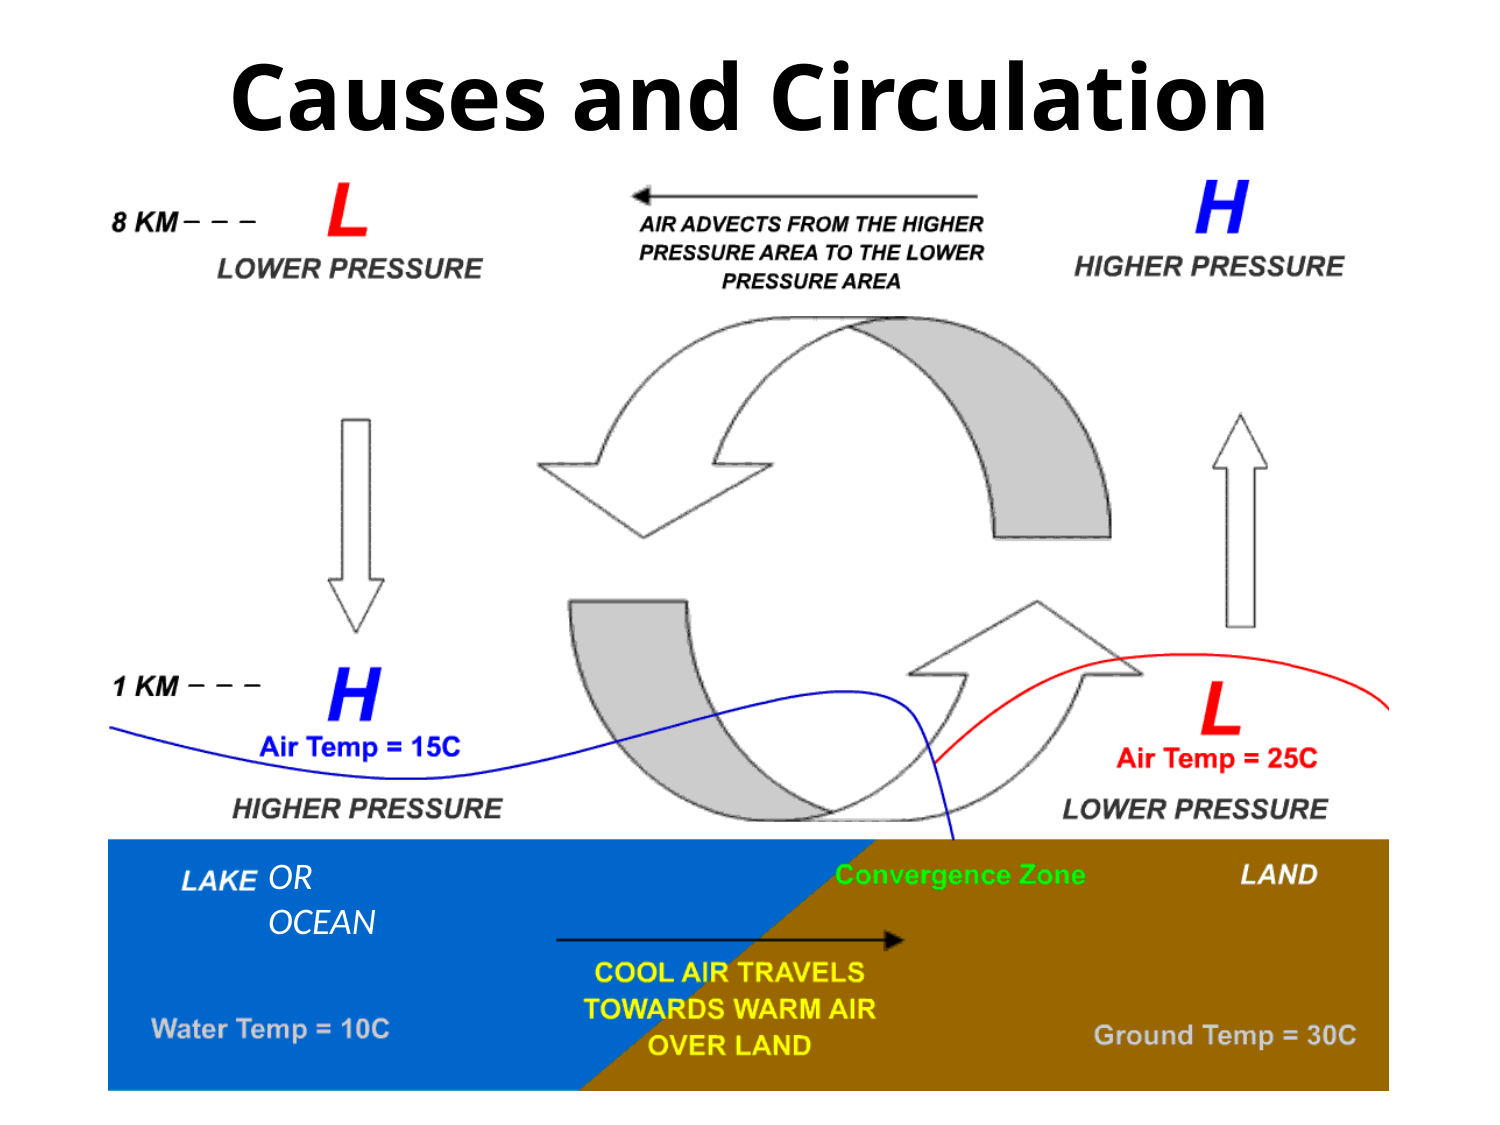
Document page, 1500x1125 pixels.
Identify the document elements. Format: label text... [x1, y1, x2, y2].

title Causes and Circulation [75, 0, 1425, 188]
picture [108, 159, 1389, 1091]
